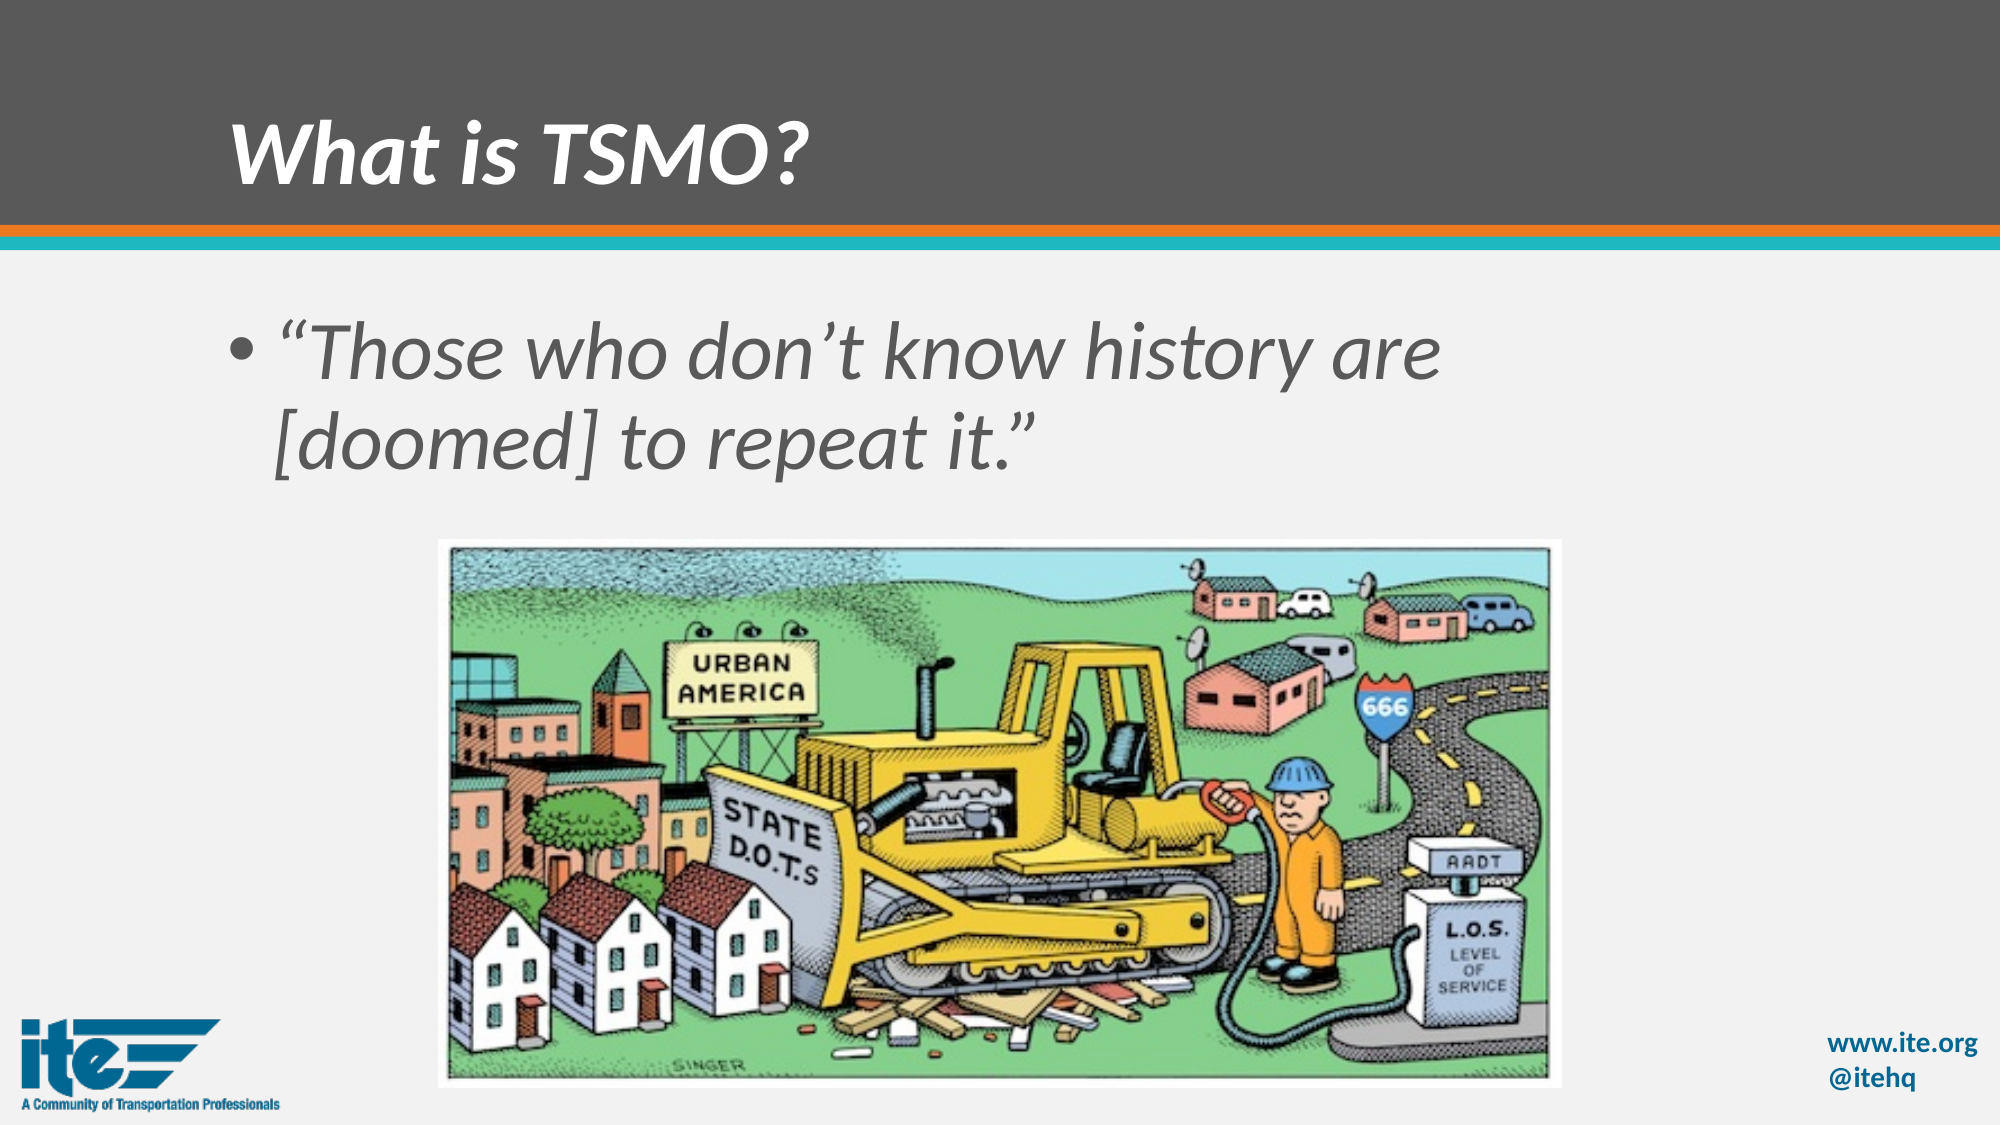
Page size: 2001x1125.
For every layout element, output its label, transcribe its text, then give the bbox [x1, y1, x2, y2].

list “Those who don’t know history are [doomed] to repeat it.” [212, 299, 1788, 1013]
picture [12, 1012, 288, 1116]
picture [438, 539, 1562, 1088]
title What is TSMO? [212, 41, 1788, 212]
